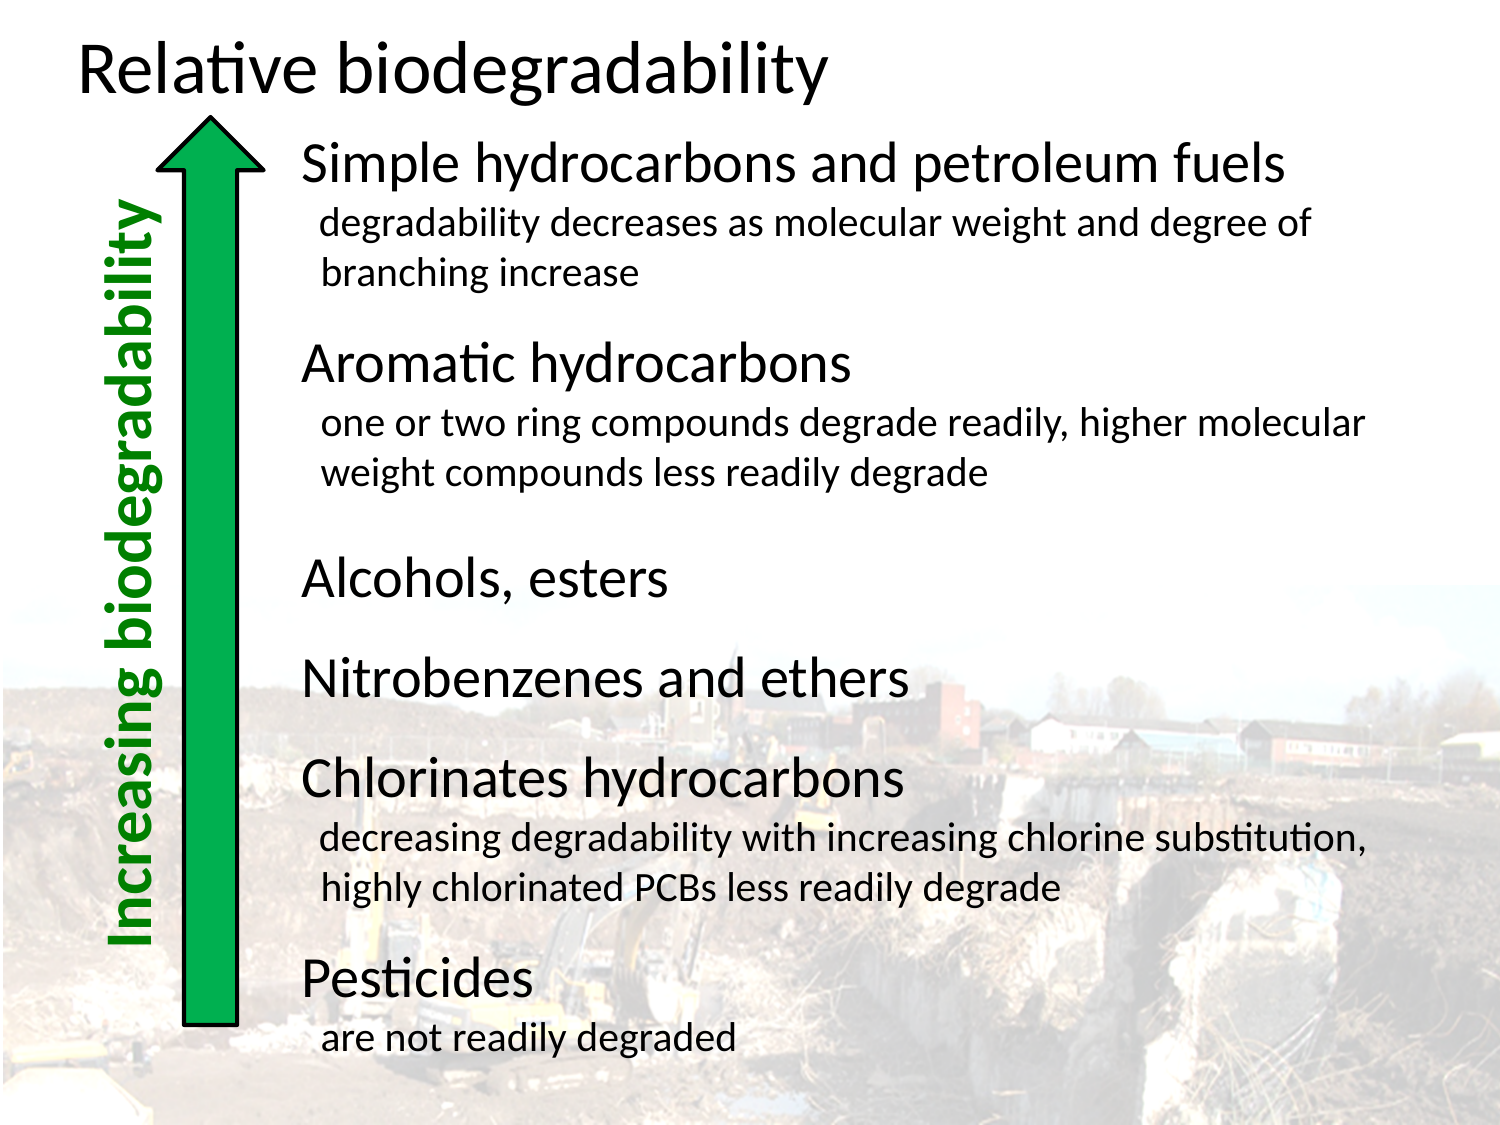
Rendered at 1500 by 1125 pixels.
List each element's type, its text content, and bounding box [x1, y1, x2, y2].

picture [3, 585, 1500, 1125]
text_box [77, 89, 1481, 1072]
text_box Relative biodegradability [62, 11, 1150, 116]
